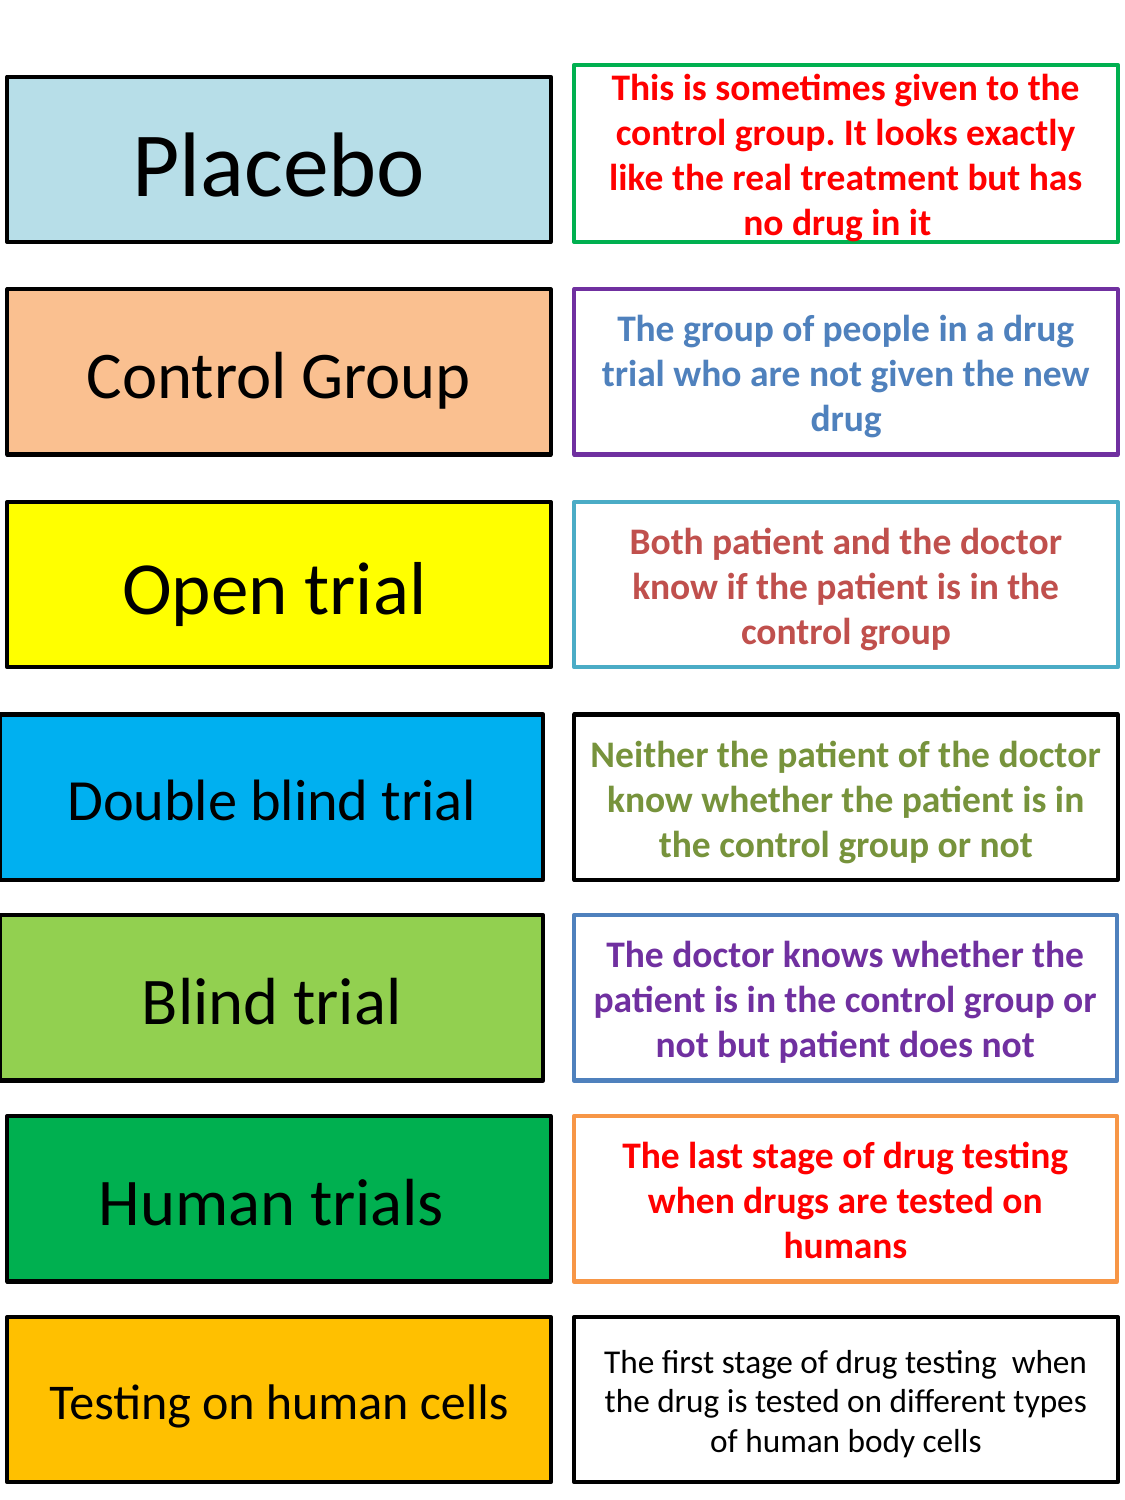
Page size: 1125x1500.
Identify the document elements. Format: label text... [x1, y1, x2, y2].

text_box Human trials [5, 1114, 553, 1284]
text_box Blind trial [0, 913, 545, 1083]
text_box Testing on human cells [5, 1315, 553, 1484]
text_box Neither the patient of the doctor know whether the patient is in the control group or not [572, 712, 1120, 882]
text_box This is sometimes given to the control group. It looks exactly like the real treatment but has no drug in it [572, 63, 1120, 244]
text_box The first stage of drug testing when the drug is tested on different types of human body cells [572, 1315, 1120, 1484]
text_box The last stage of drug testing when drugs are tested on humans [572, 1114, 1119, 1284]
text_box Placebo [5, 75, 553, 244]
text_box The doctor knows whether the patient is in the control group or not but patient does not [572, 913, 1119, 1083]
text_box Both patient and the doctor know if the patient is in the control group [572, 500, 1120, 669]
text_box The group of people in a drug trial who are not given the new drug [572, 287, 1120, 457]
text_box Open trial [5, 500, 553, 669]
text_box Control Group [5, 287, 553, 457]
text_box Double blind trial [0, 712, 545, 882]
